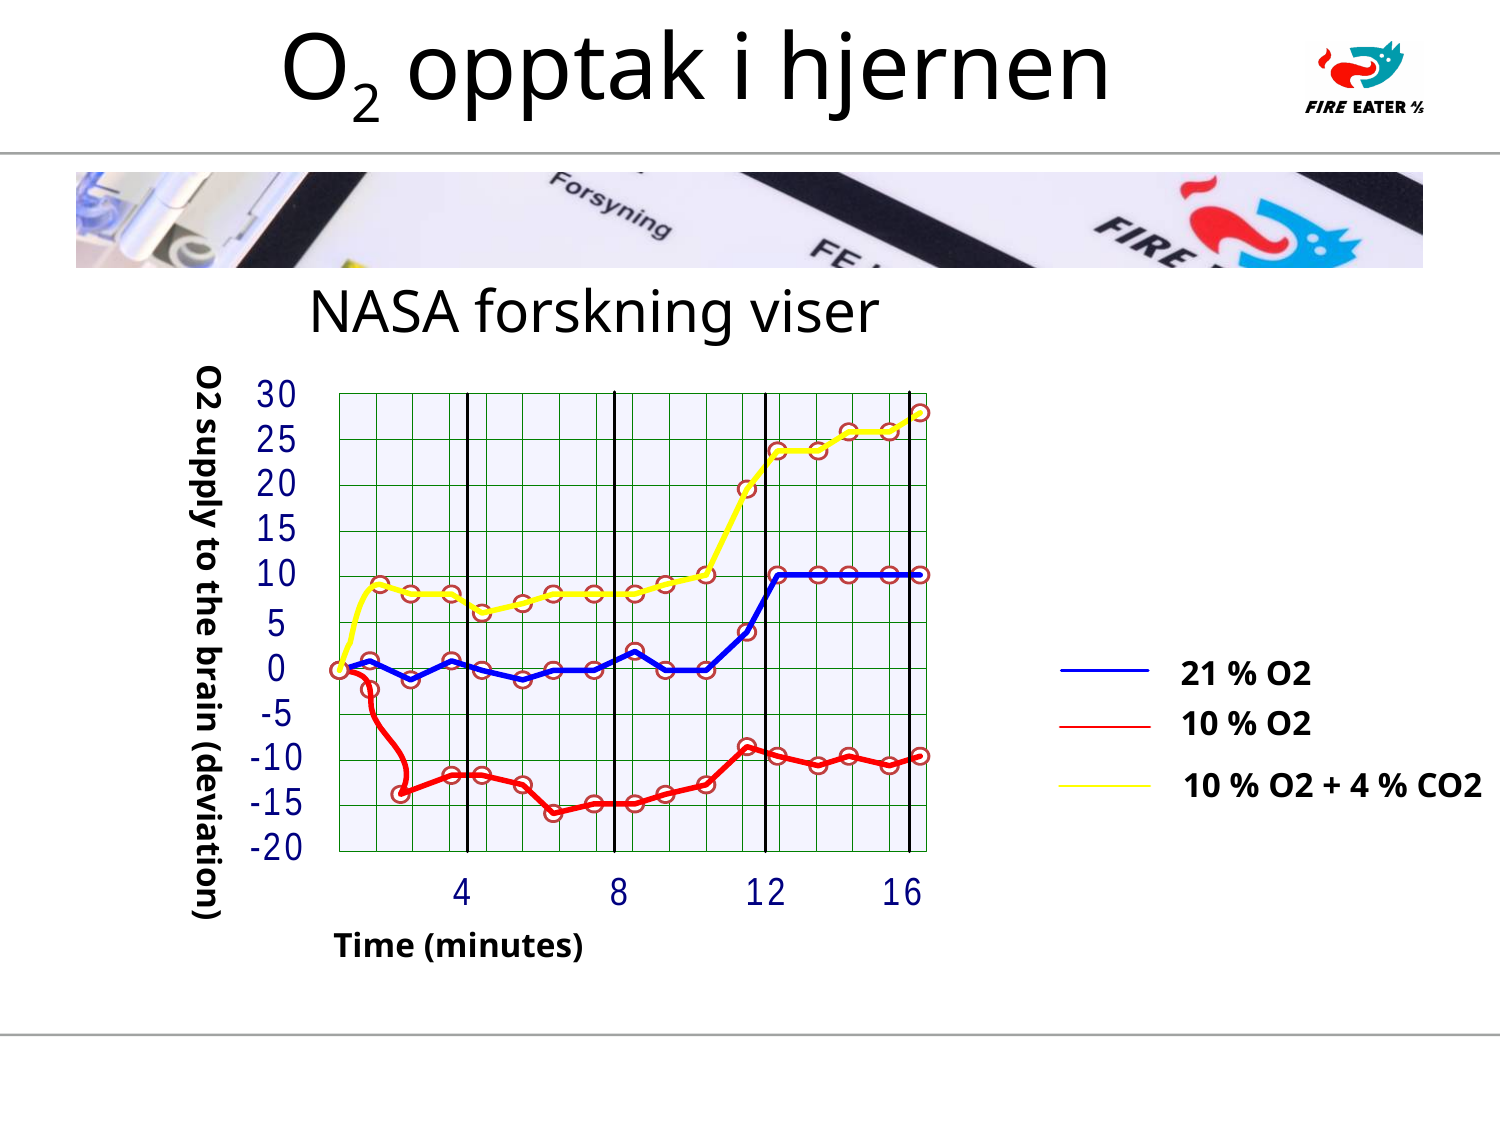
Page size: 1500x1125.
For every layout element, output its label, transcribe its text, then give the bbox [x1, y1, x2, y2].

picture [1314, 246, 1327, 256]
text_box O2 opptak i hjernen [171, 19, 1223, 123]
text_box O2 supply to the brain (deviation) [147, 349, 238, 1050]
text_box [312, 66, 1500, 132]
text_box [1053, 644, 1500, 813]
picture [1305, 41, 1424, 66]
text_box Time (minutes) [318, 933, 599, 972]
text_box NASA forskning viser [293, 267, 895, 352]
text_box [194, 373, 1074, 926]
picture [76, 172, 1423, 268]
picture [1307, 234, 1319, 243]
